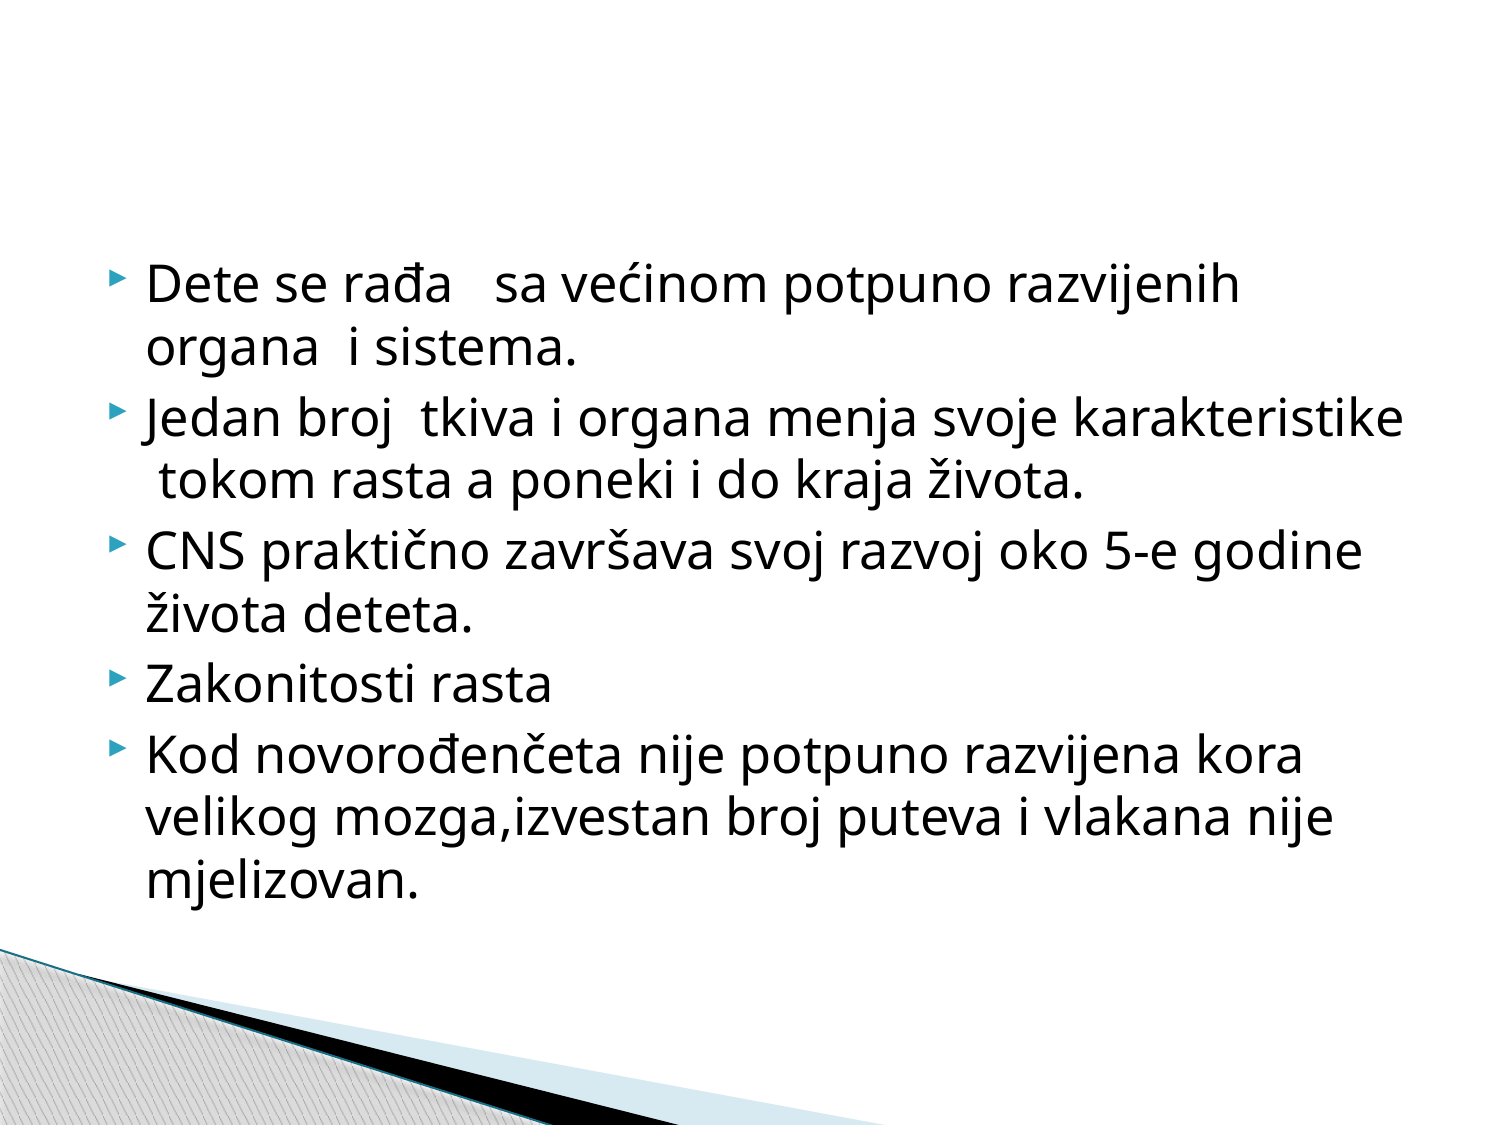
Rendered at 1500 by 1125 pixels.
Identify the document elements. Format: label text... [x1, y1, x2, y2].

list Dete se rađa sa većinom potpuno razvijenih organa i sistema. Jedan broj tkiva i organa menja svoje karakteristike tokom rasta a poneki i do kraja života. CNS praktično završava svoj razvoj oko 5-e godine života deteta. Zakonitosti rasta Kod novorođenčeta nije potpuno razvijena kora velikog mozga,izvestan broj puteva i vlakana nije mjelizovan. [75, 243, 1425, 986]
